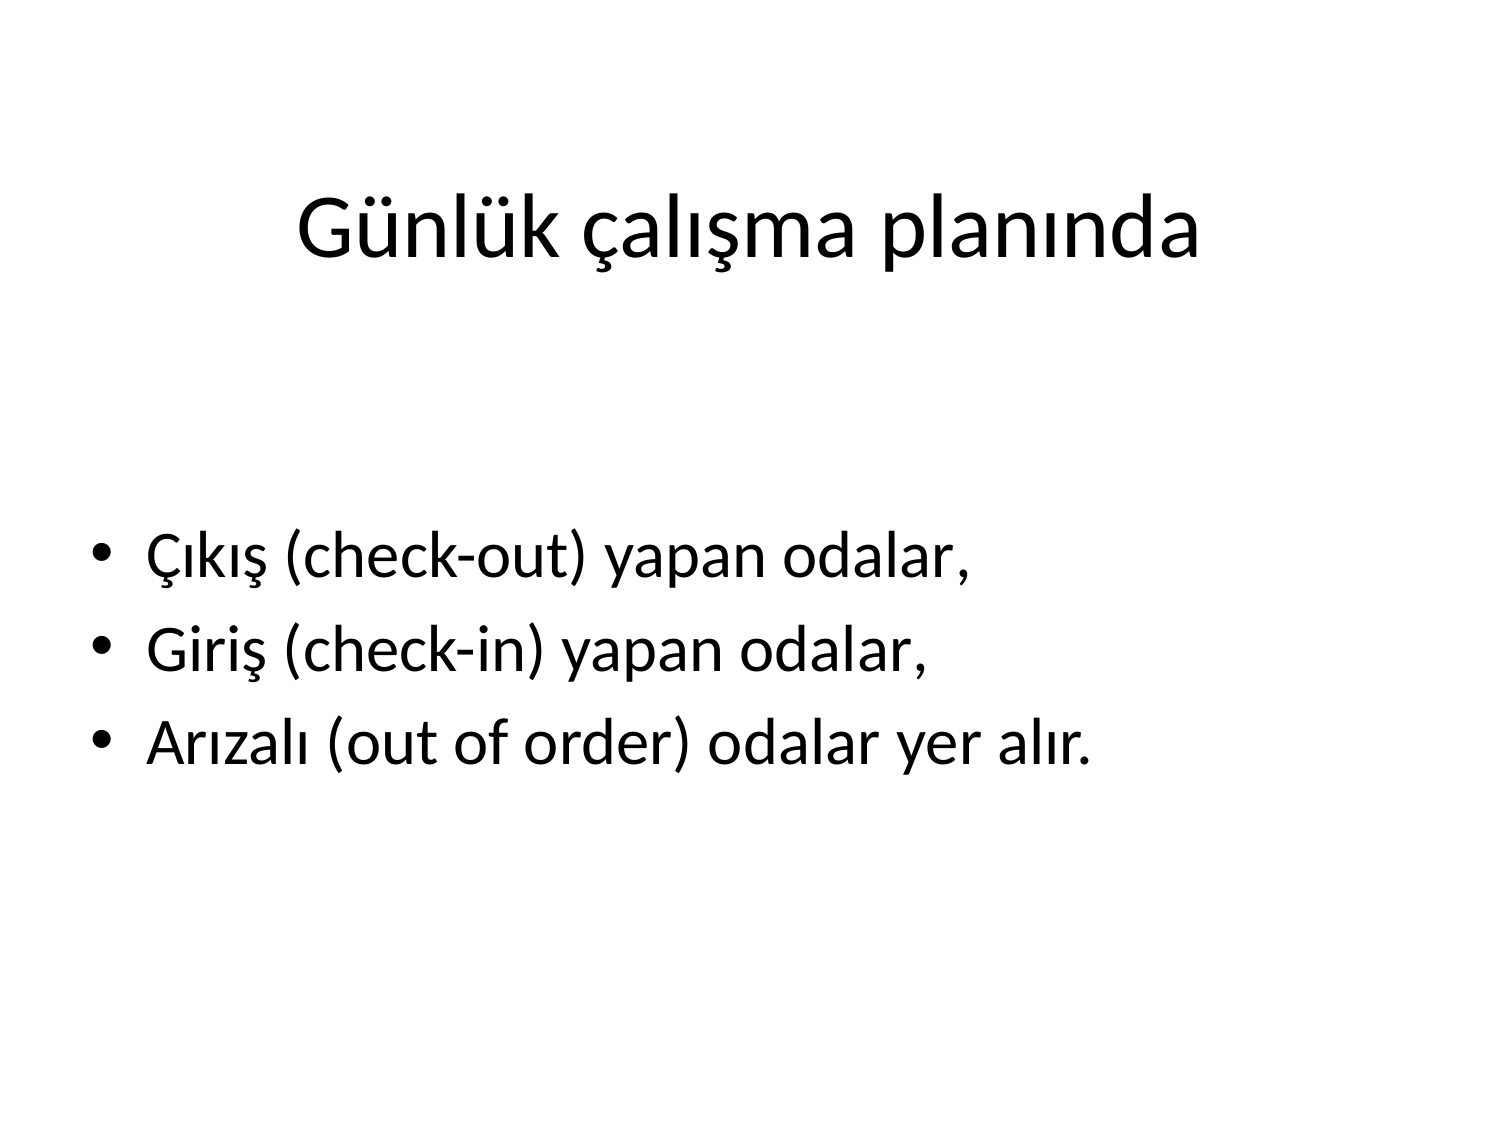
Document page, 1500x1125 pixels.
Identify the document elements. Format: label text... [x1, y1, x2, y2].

list Çıkış (check-out) yapan odalar, Giriş (check-in) yapan odalar, Arızalı (out of order) odalar yer alır. [75, 503, 1425, 1005]
title Günlük çalışma planında [75, 45, 1425, 398]
